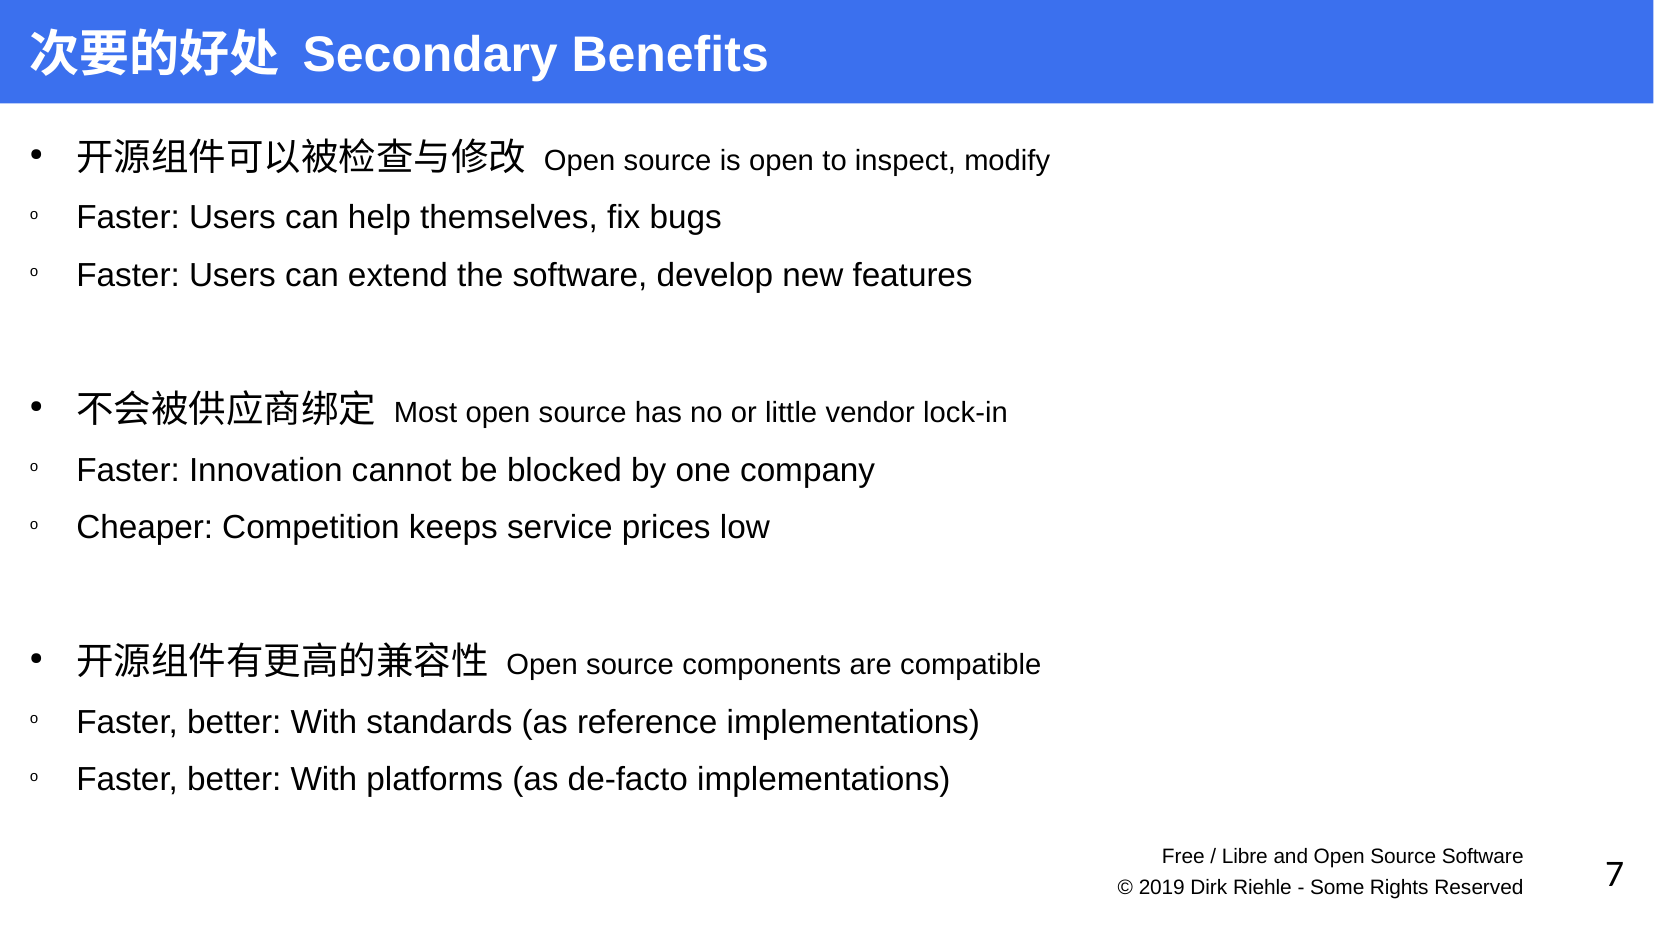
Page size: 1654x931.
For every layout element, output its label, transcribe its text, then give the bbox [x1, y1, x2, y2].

text_box Free / Libre and Open Source Software [1062, 826, 1505, 871]
text_box 7 [1505, 826, 1624, 916]
list 开源组件可以被检查与修改 Open source is open to inspect, modify Faster: Users can help themselves, fix bugs Faster: Users can extend the software, develop new features 不会被供应商绑定 Most open source has no or little vendor lock-in Faster: Innovation cannot be blocked by one company Cheaper: Competition keeps service prices low 开源组件有更高的兼容性 Open source components are compatible Faster, better: With standards (as reference implementations) Faster, better: With platforms (as de-facto implementations) [29, 132, 1624, 812]
text_box © 2019 Dirk Riehle - Some Rights Reserved [1062, 871, 1505, 916]
title 次要的好处 Secondary Benefits [0, 0, 1654, 104]
